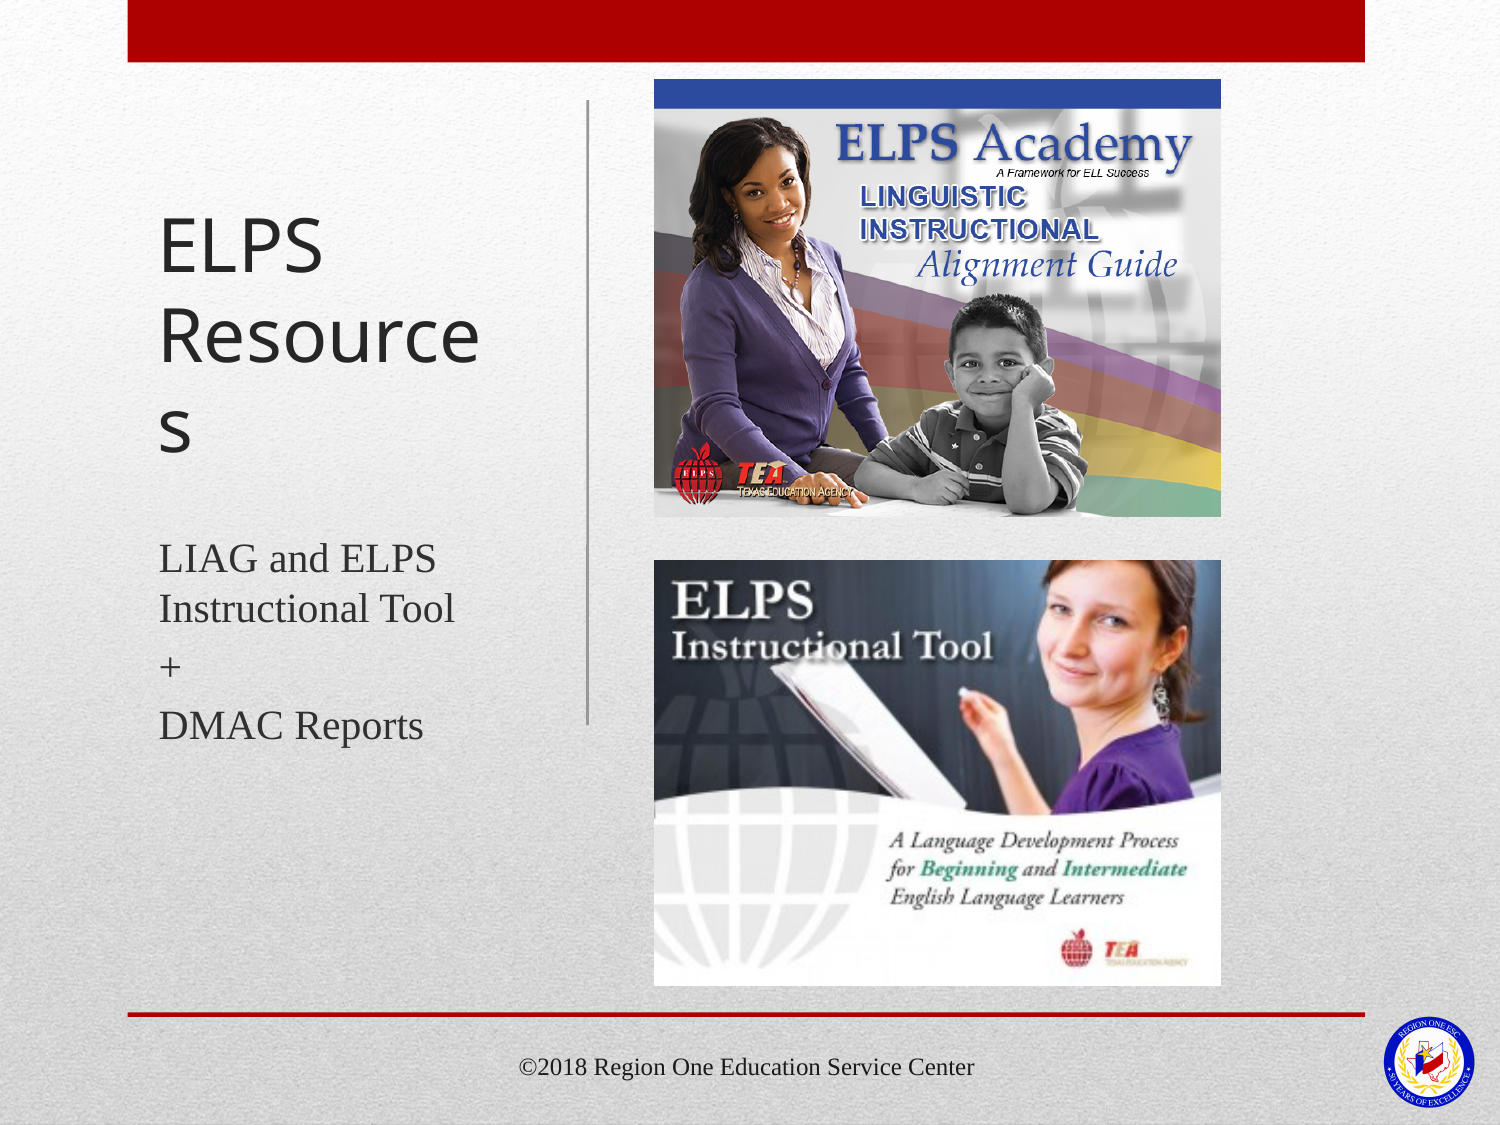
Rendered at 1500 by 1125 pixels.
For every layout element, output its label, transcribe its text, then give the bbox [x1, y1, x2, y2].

footer ©2018 Region One Education Service Center [131, 1035, 1363, 1096]
picture [1382, 1015, 1476, 1108]
picture [654, 560, 1222, 987]
picture [654, 78, 1222, 517]
title ELPS Resources [142, 212, 528, 475]
list LIAG and ELPS Instructional Tool + DMAC Reports [143, 302, 583, 978]
